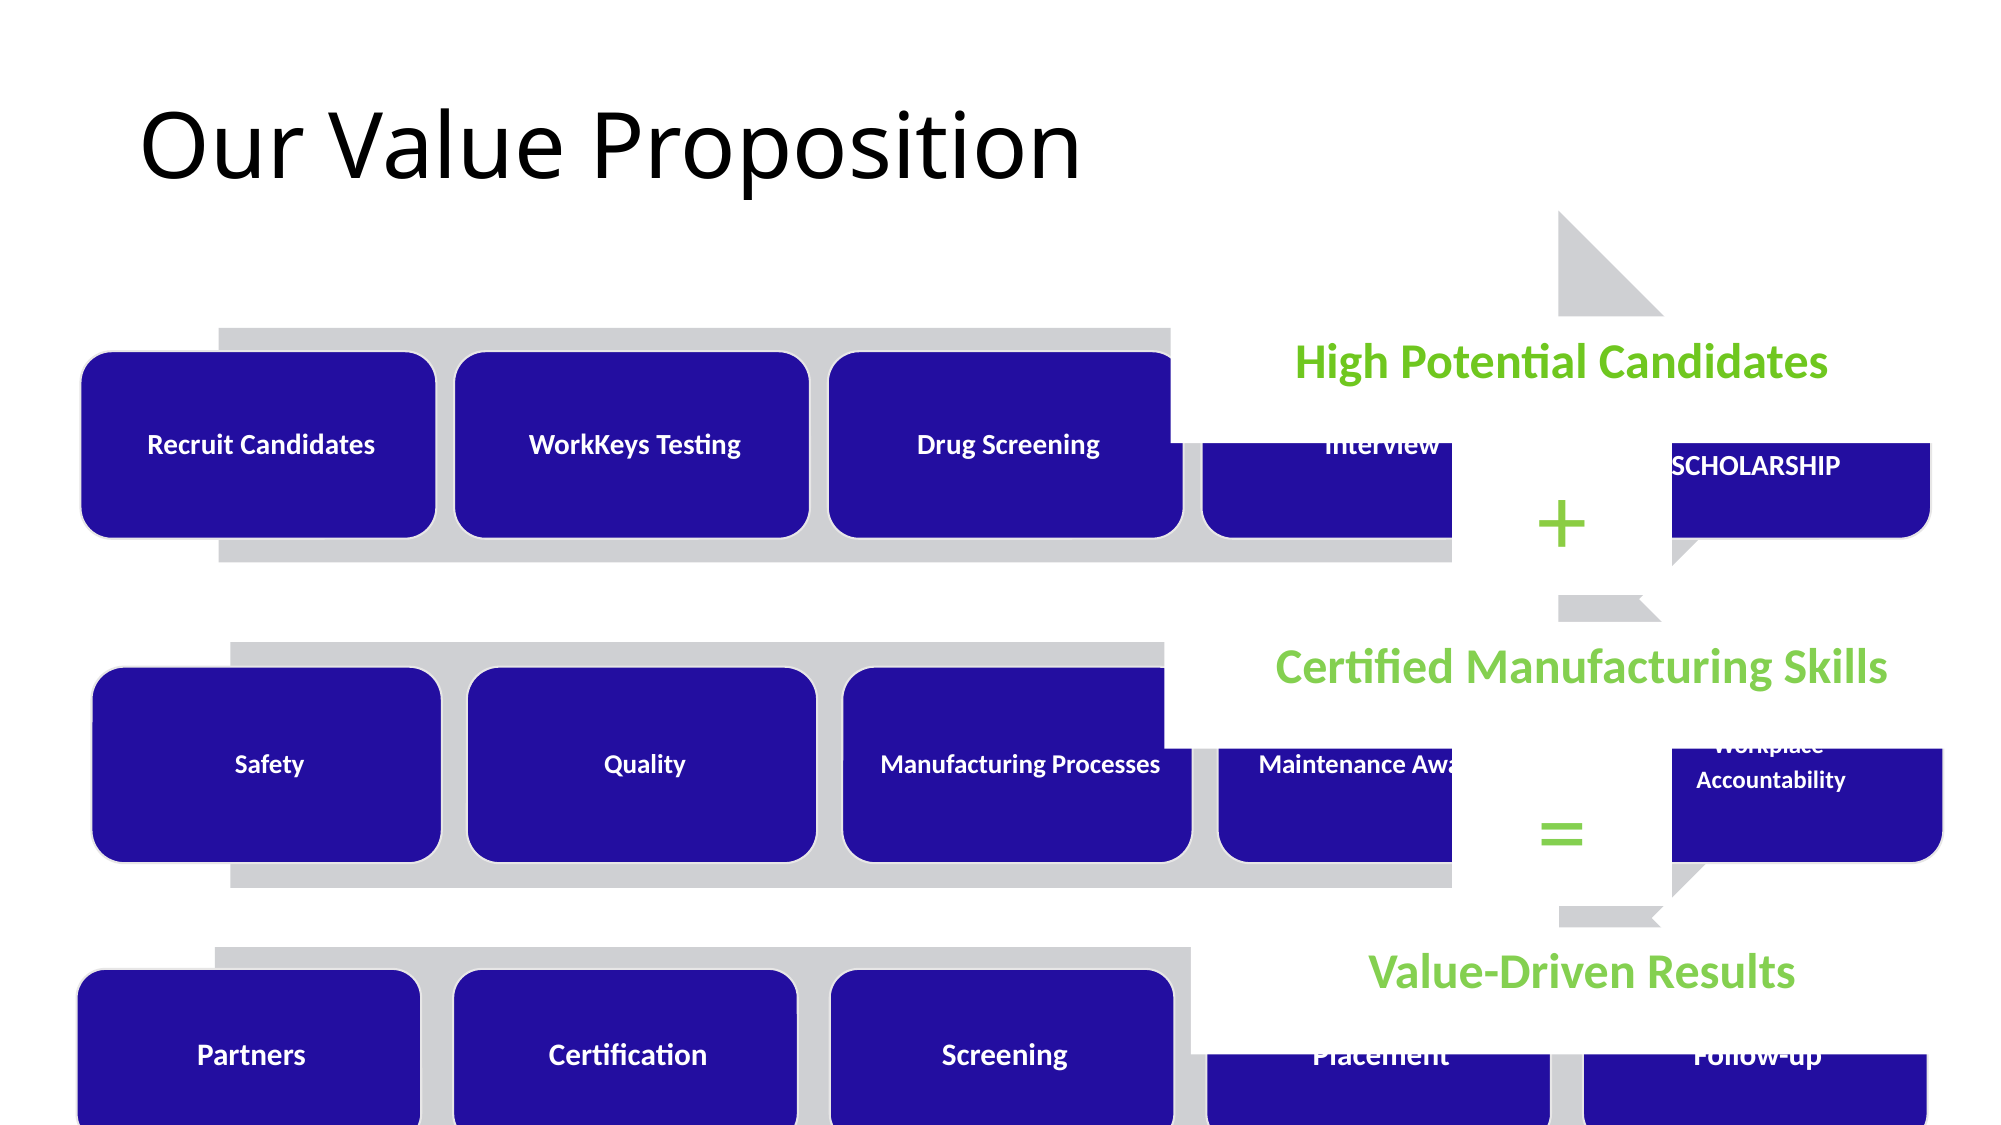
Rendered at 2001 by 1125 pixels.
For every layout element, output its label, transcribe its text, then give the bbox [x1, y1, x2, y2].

title Our Value Proposition [124, 40, 1849, 210]
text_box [75, 210, 2000, 1121]
